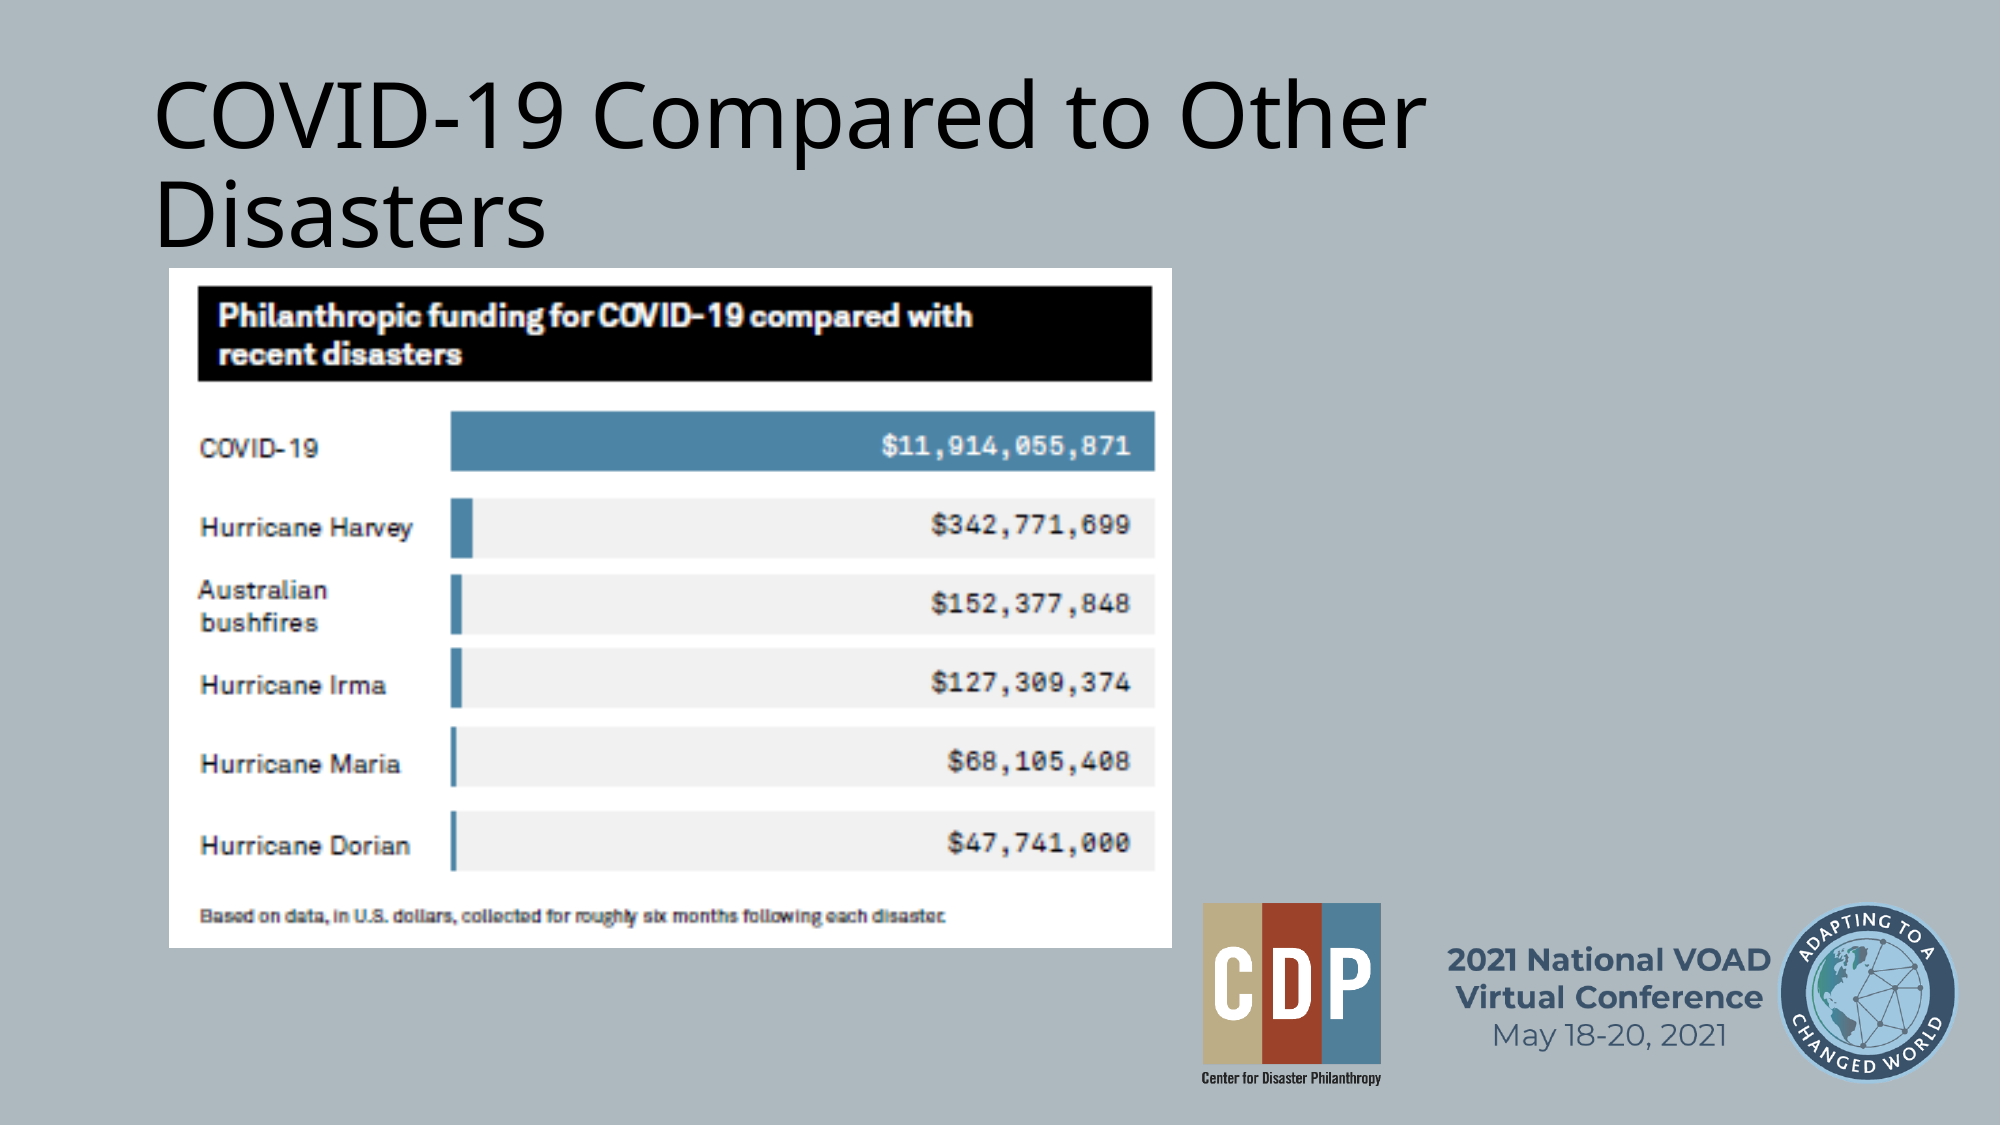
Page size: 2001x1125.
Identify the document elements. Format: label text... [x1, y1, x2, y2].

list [169, 268, 1172, 948]
title COVID-19 Compared to Other Disasters [137, 59, 1863, 278]
picture [0, 0, 2000, 1125]
